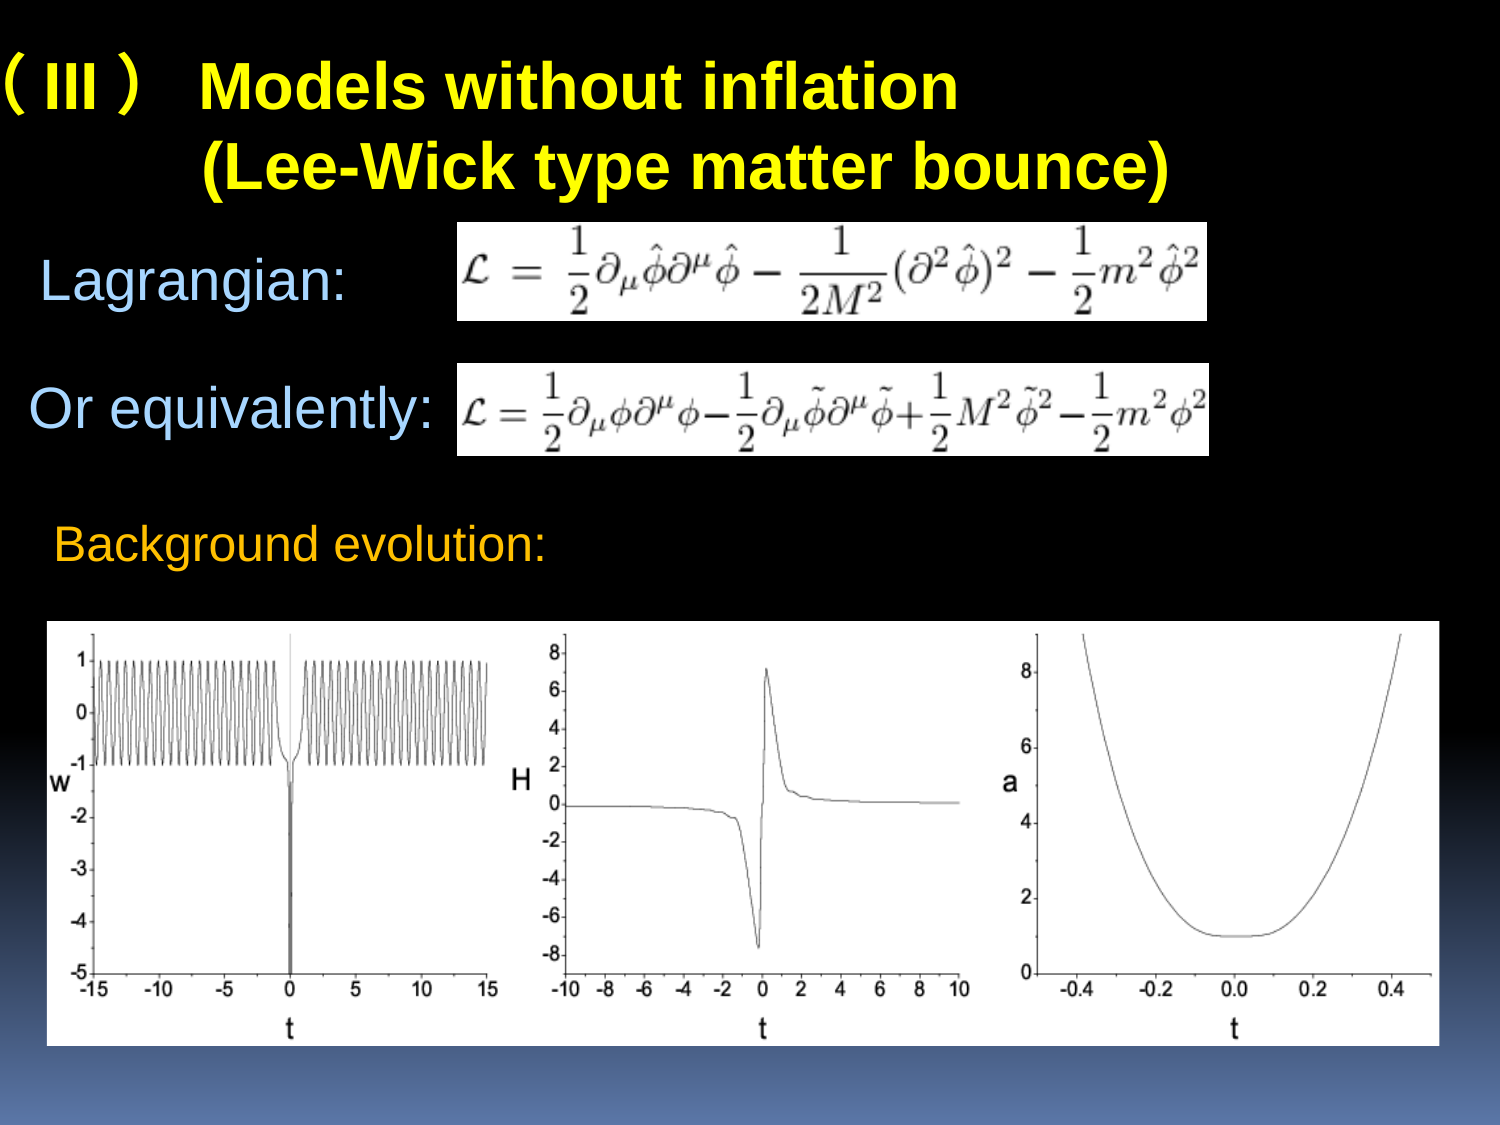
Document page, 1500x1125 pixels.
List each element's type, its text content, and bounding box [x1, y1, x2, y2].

text_box （III）Models without inflation (Lee-Wick type matter bounce) [0, 35, 1187, 210]
text_box Lagrangian: [24, 234, 364, 320]
picture [456, 362, 1209, 456]
text_box Background evolution: [38, 503, 563, 579]
picture [46, 620, 1440, 1047]
picture [456, 222, 1208, 322]
text_box Or equivalently: [14, 363, 447, 448]
